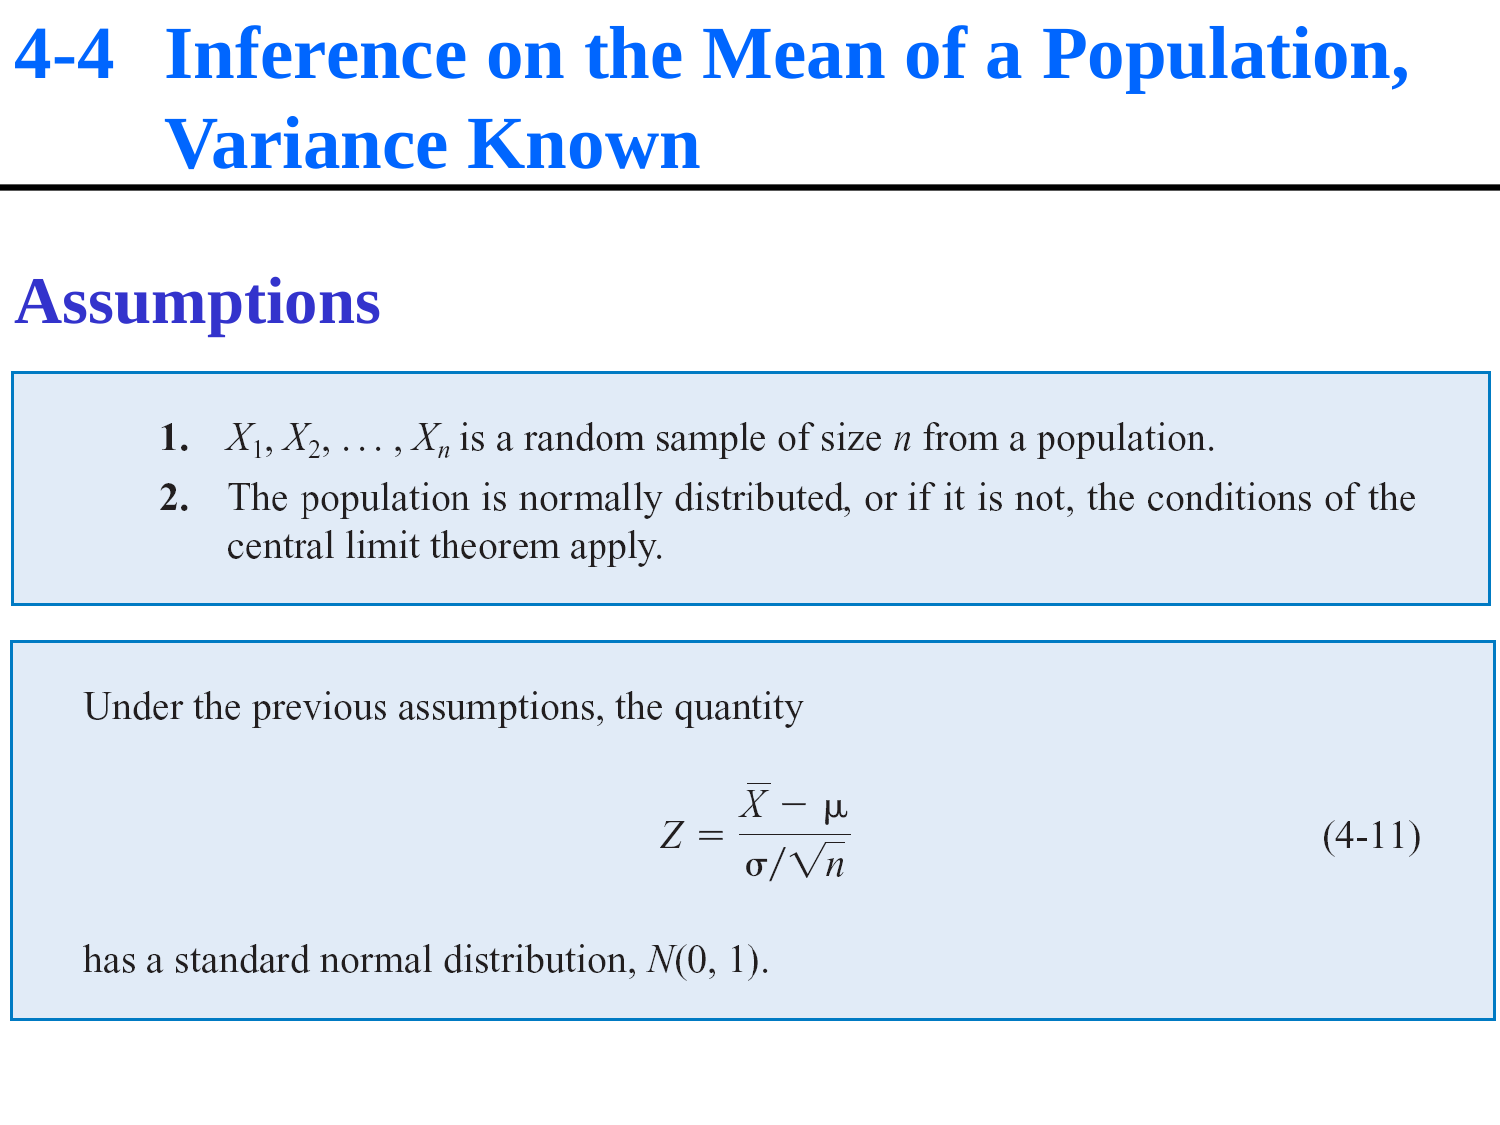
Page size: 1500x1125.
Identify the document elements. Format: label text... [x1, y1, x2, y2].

picture [8, 369, 1491, 606]
text_box 4-4 Inference on the Mean of a Population, Variance Known [0, 0, 1450, 187]
text_box Assumptions [0, 249, 413, 345]
picture [8, 637, 1497, 1022]
